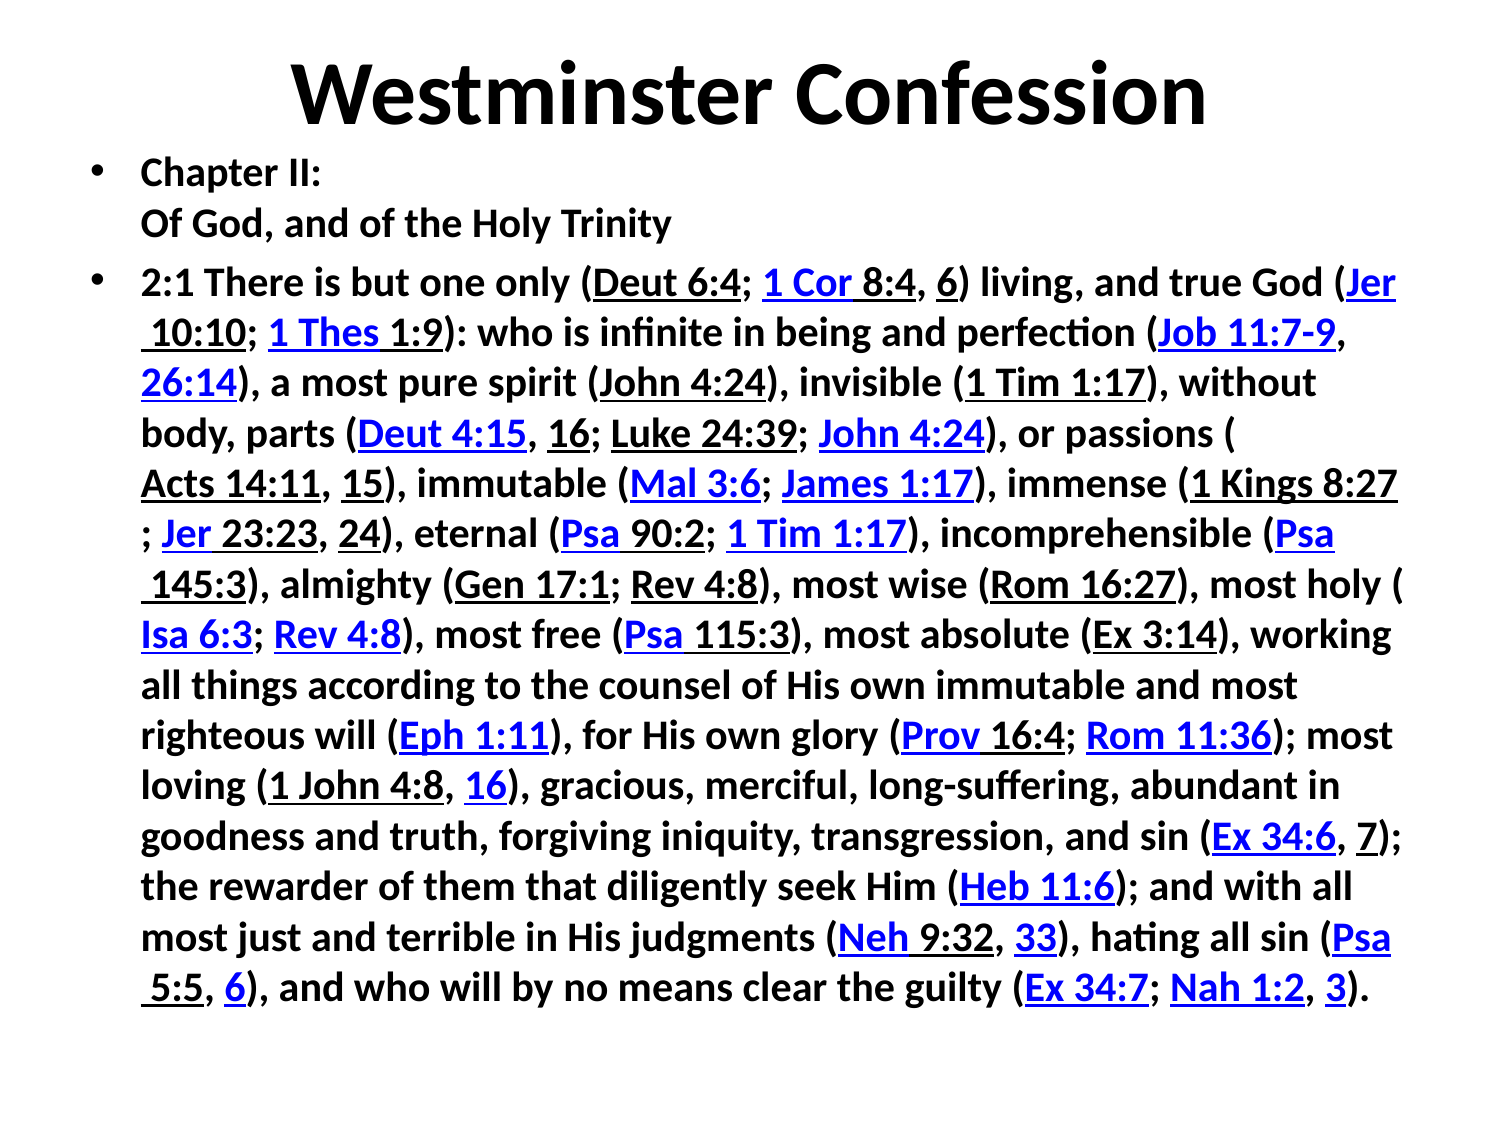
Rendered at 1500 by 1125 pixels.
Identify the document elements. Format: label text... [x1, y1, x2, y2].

list Chapter II: Of God, and of the Holy Trinity 2:1 There is but one only (Deut 6:4; 1 Cor 8:4, 6) living, and true God (Jer 10:10; 1 Thes 1:9): who is infinite in being and perfection (Job 11:7-9, 26:14), a most pure spirit (John 4:24), invisible (1 Tim 1:17), without body, parts (Deut 4:15, 16; Luke 24:39; John 4:24), or passions (Acts 14:11, 15), immutable (Mal 3:6; James 1:17), immense (1 Kings 8:27; Jer 23:23, 24), eternal (Psa 90:2; 1 Tim 1:17), incomprehensible (Psa 145:3), almighty (Gen 17:1; Rev 4:8), most wise (Rom 16:27), most holy (Isa 6:3; Rev 4:8), most free (Psa 115:3), most absolute (Ex 3:14), working all things according to the counsel of His own immutable and most righteous will (Eph 1:11), for His own glory (Prov 16:4; Rom 11:36); most loving (1 John 4:8, 16), gracious, merciful, long-suffering, abundant in goodness and truth, forgiving iniquity, transgression, and sin (Ex 34:6, 7); the rewarder of them that diligently seek Him (Heb 11:6); and with all most just and terrible in His judgments (Neh 9:32, 33), hating all sin (Psa 5:5, 6), and who will by no means clear the guilty (Ex 34:7; Nah 1:2, 3). [75, 137, 1425, 1038]
title Westminster Confession [75, 12, 1425, 137]
